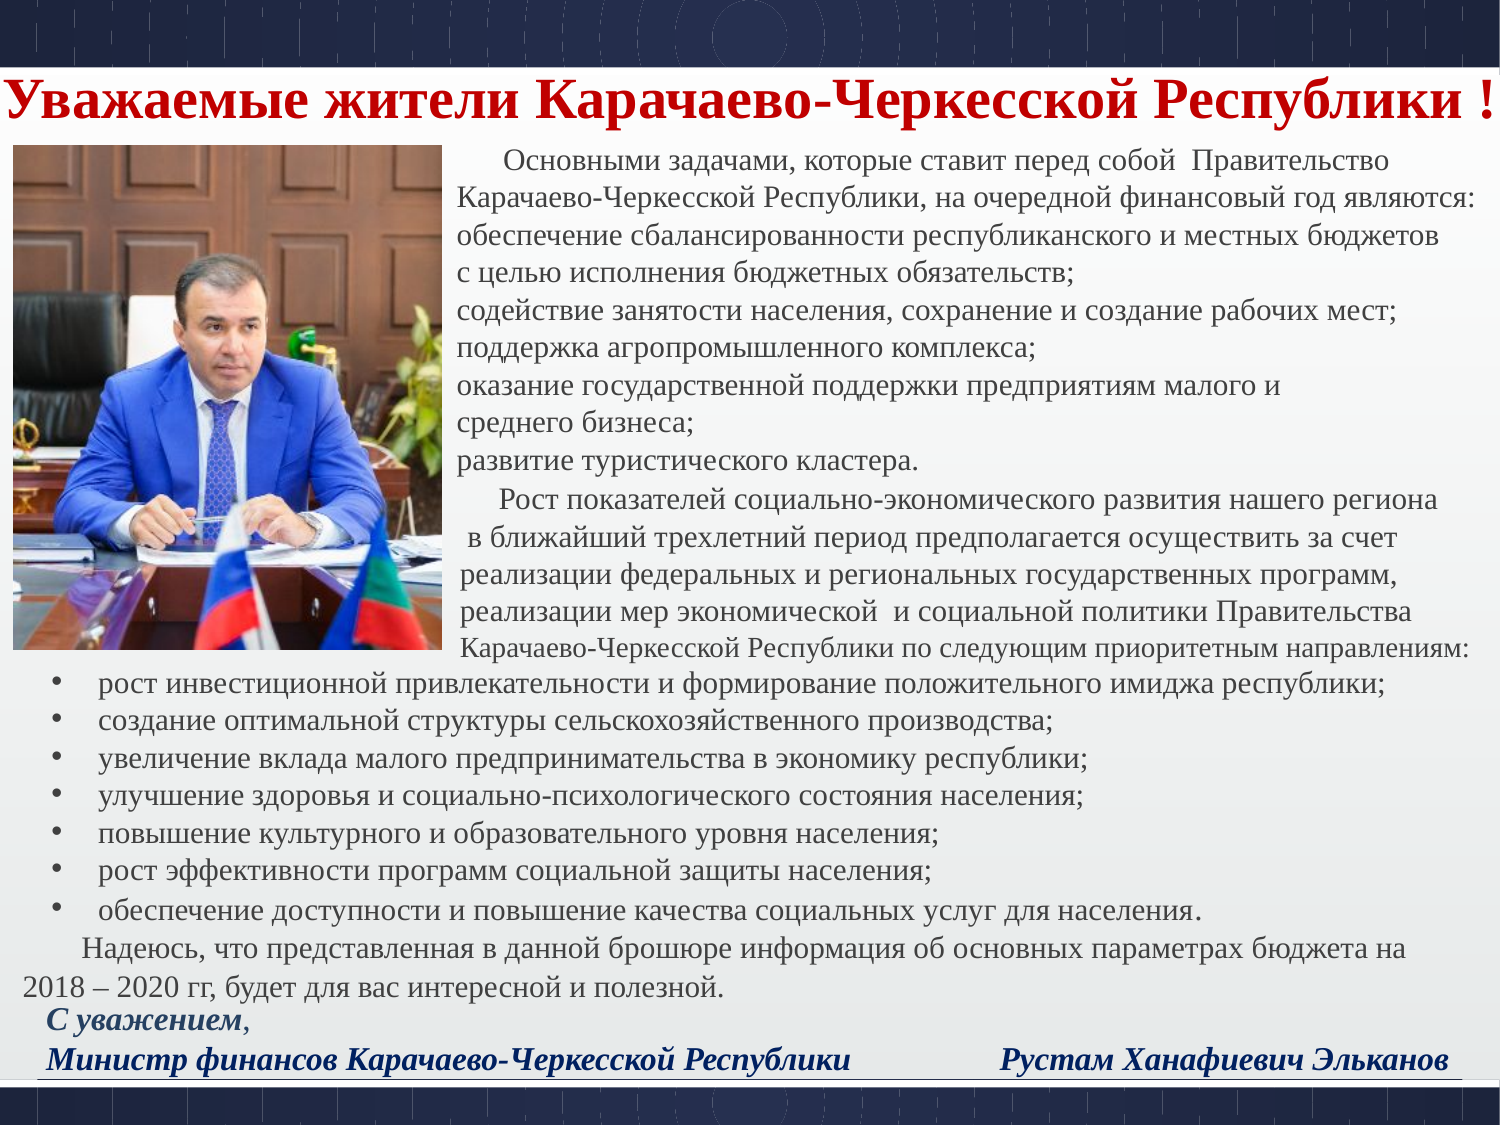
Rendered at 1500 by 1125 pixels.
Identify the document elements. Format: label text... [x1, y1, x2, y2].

text_box Надеюсь, что представленная в данной брошюре информация об основных параметрах бюджета на 2018 – 2020 гг, будет для вас интересной и полезной. [0, 913, 1490, 1011]
text_box С уважением, Министр финансов Карачаево-Черкесской Республики Рустам Ханафиевич Эльканов [31, 989, 1500, 1085]
text_box рост инвестиционной привлекательности и формирование положительного имиджа республики; создание оптимальной структуры сельскохозяйственного производства; увеличение вклада малого предпринимательства в экономику республики; улучшение здоровья и социально-психологического состояния населения; повышение культурного и образовательного уровня населения; рост эффективности программ социальной защиты населения; обеспечение доступности и повышение качества социальных услуг для населения. [36, 654, 1403, 913]
text_box Рост показателей социально-экономического развития нашего региона в ближайший трехлетний период предполагается осуществить за счет реализации федеральных и региональных государственных программ, реализации мер экономической и социальной политики Правительства Карачаево-Черкесской Республики по следующим приоритетным направлениям: [445, 471, 1487, 671]
text_box Основными задачами, которые ставит перед собой Правительство Карачаево-Черкесской Республики, на очередной финансовый год являются: обеспечение сбалансированности республиканского и местных бюджетов с целью исполнения бюджетных обязательств; содействие занятости населения, сохранение и создание рабочих мест; поддержка агропромышленного комплекса; оказание государственной поддержки предприятиям малого и среднего бизнеса; развитие туристического кластера. [441, 131, 1500, 484]
picture [13, 145, 442, 650]
text_box Уважаемые жители Карачаево-Черкесской Республики ! [0, 52, 1500, 138]
